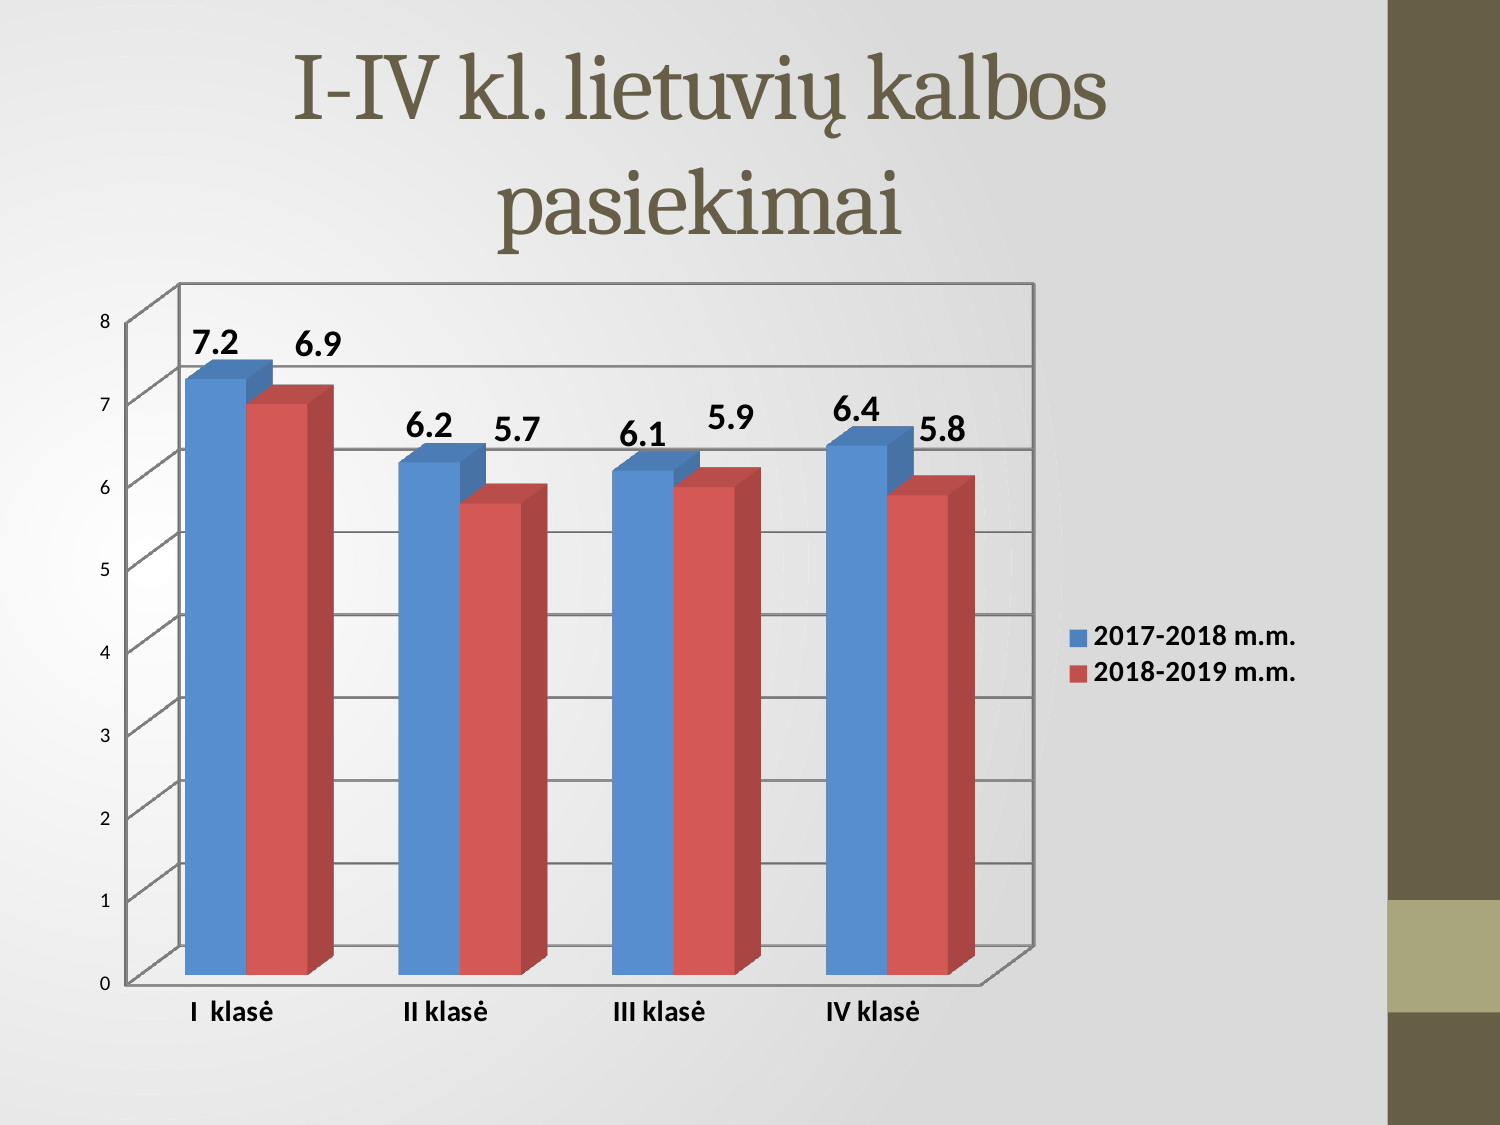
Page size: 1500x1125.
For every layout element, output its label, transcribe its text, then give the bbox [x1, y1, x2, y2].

chart [74, 261, 1326, 1051]
title I-IV kl. lietuvių kalbos pasiekimai [75, 45, 1325, 233]
